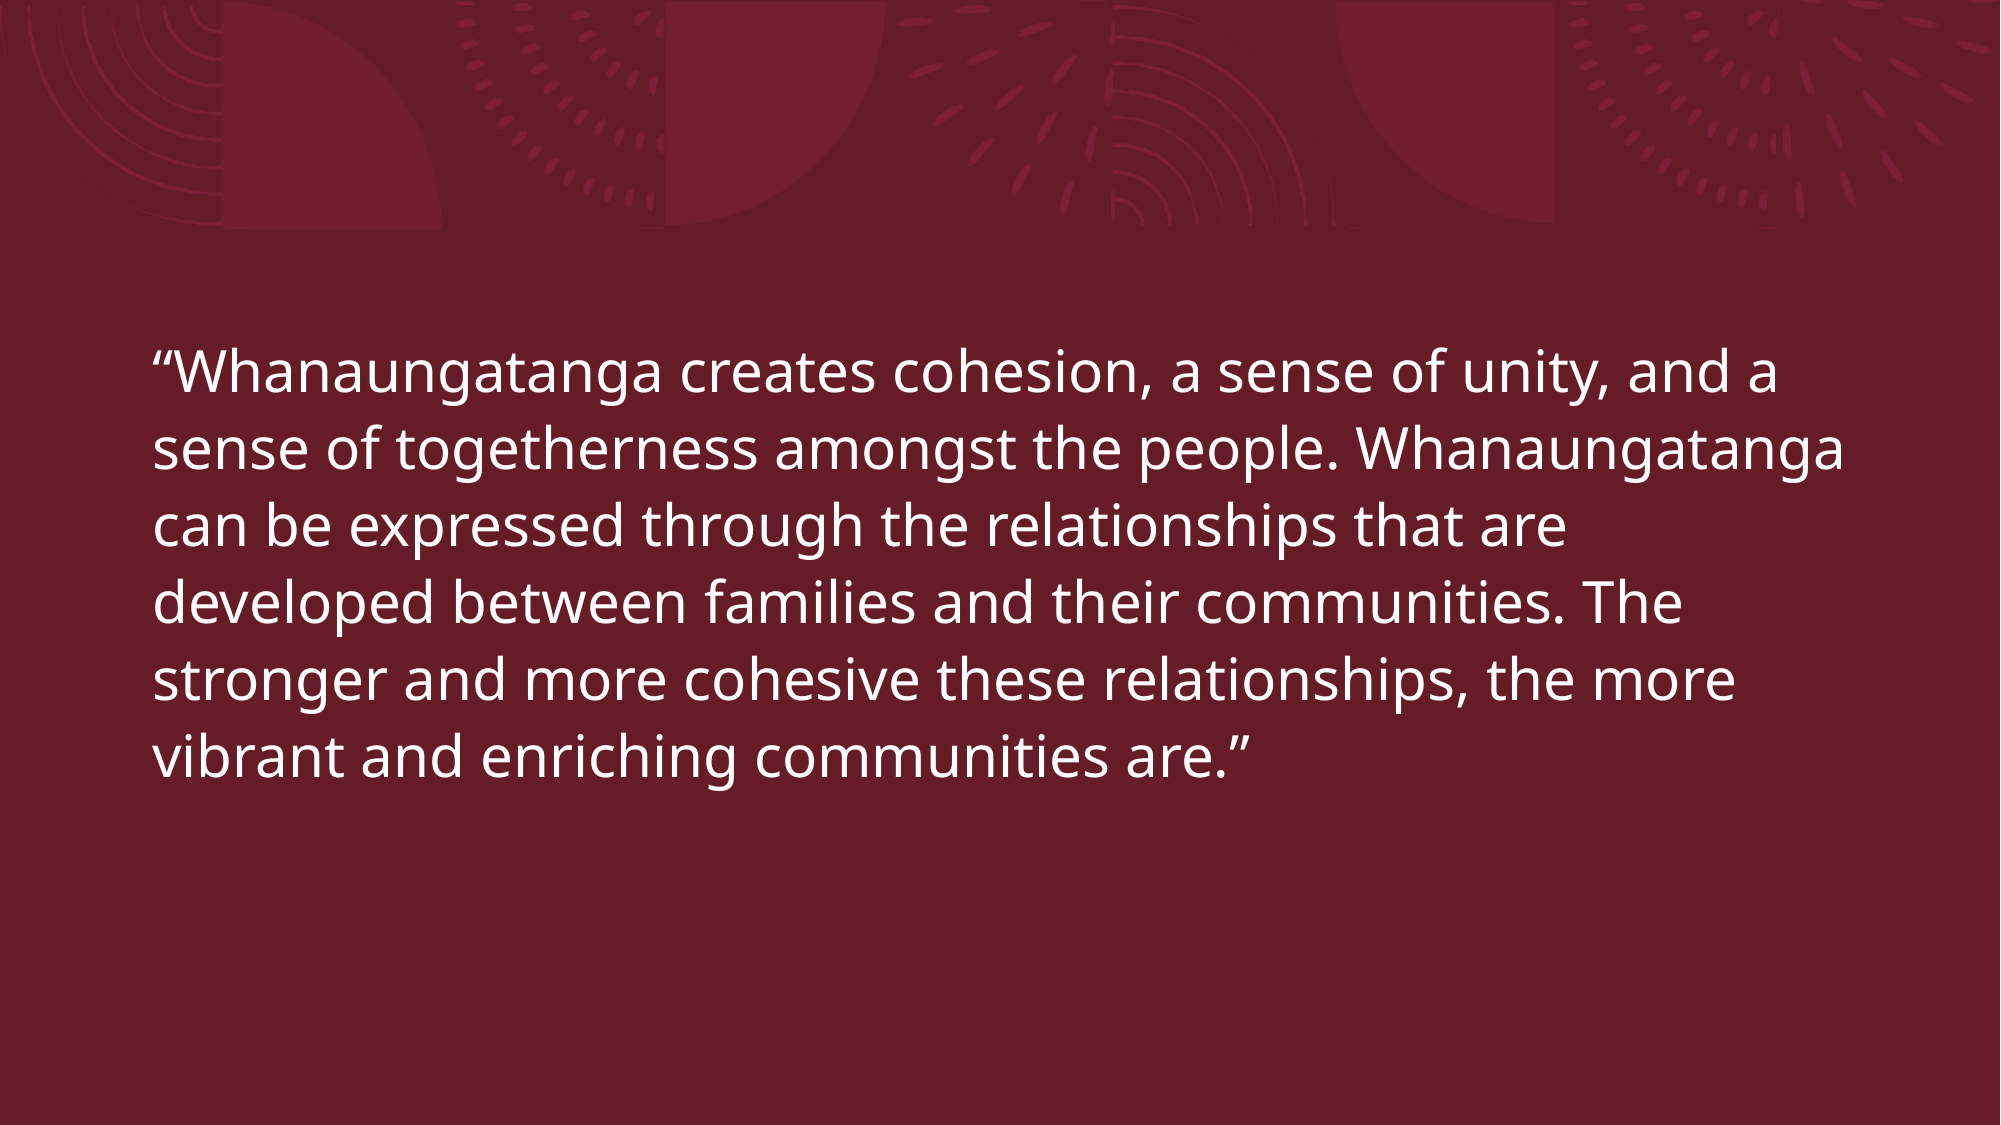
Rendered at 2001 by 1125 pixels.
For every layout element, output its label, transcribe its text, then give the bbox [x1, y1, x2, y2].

list “Whanaungatanga creates cohesion, a sense of unity, and a sense of togetherness amongst the people. Whanaungatanga can be expressed through the relationships that are developed between families and their communities. The stronger and more cohesive these relationships, the more vibrant and enriching communities are.” [137, 319, 1863, 1009]
